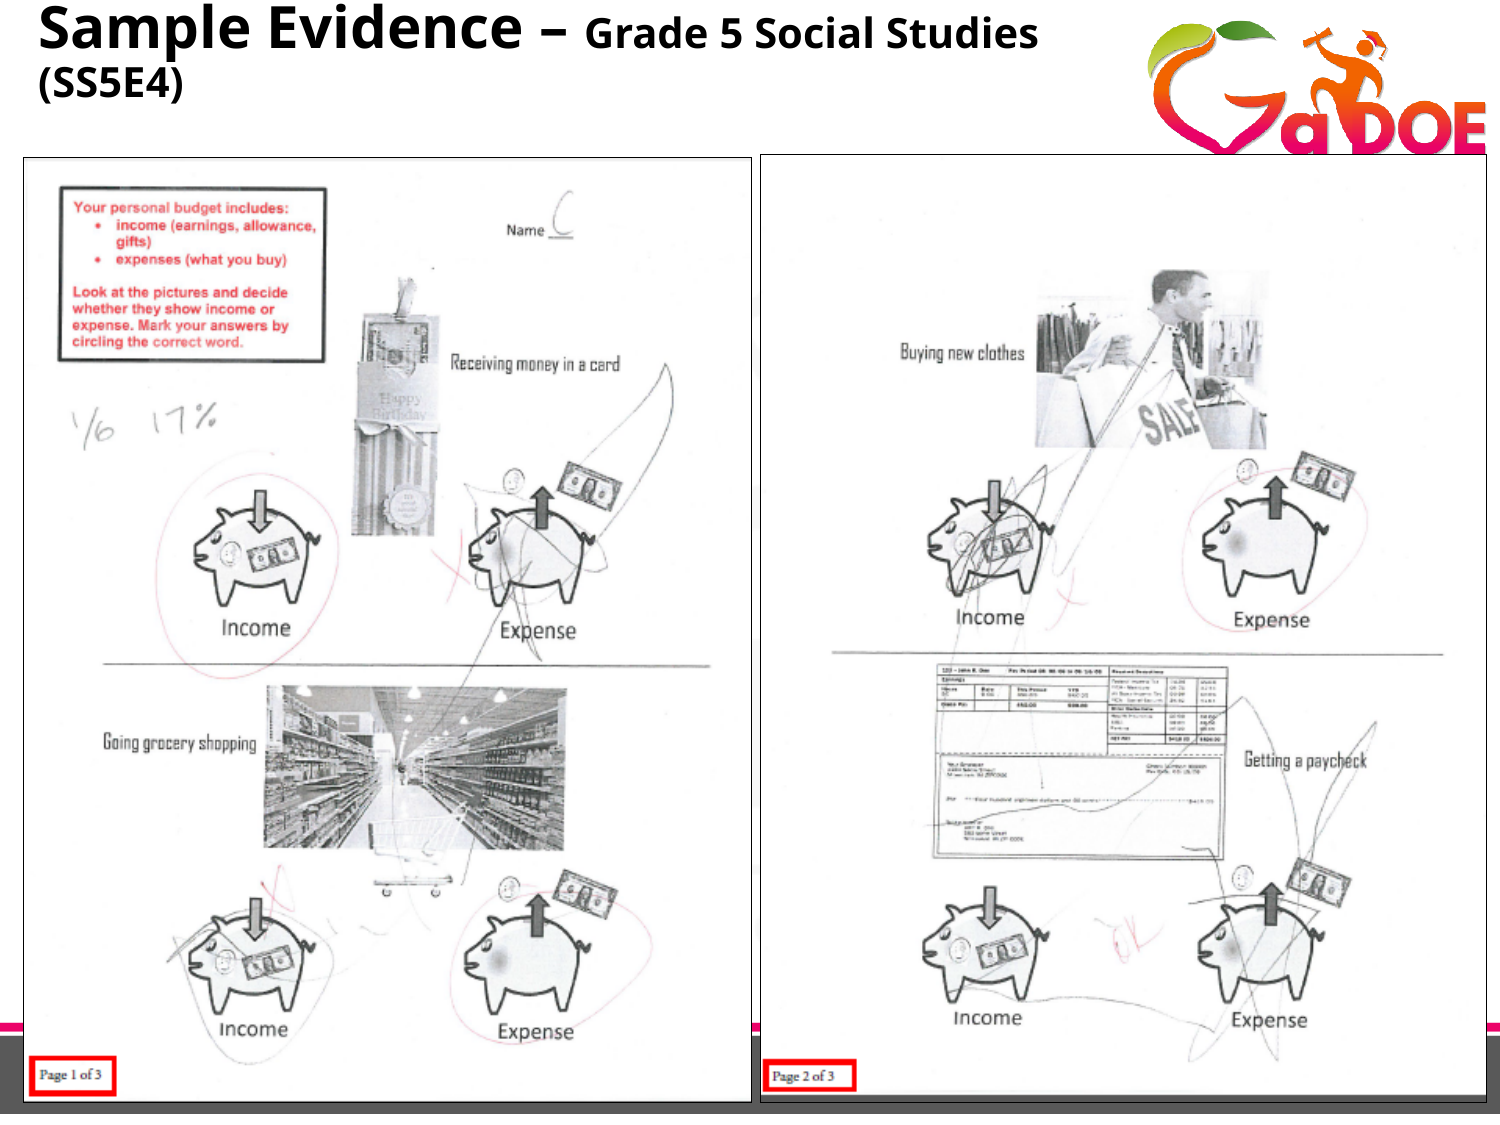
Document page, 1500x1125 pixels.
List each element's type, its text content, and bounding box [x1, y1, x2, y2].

picture [19, 8, 1499, 1103]
title Sample Evidence – Grade 5 Social Studies (SS5E4) [23, 0, 1183, 106]
